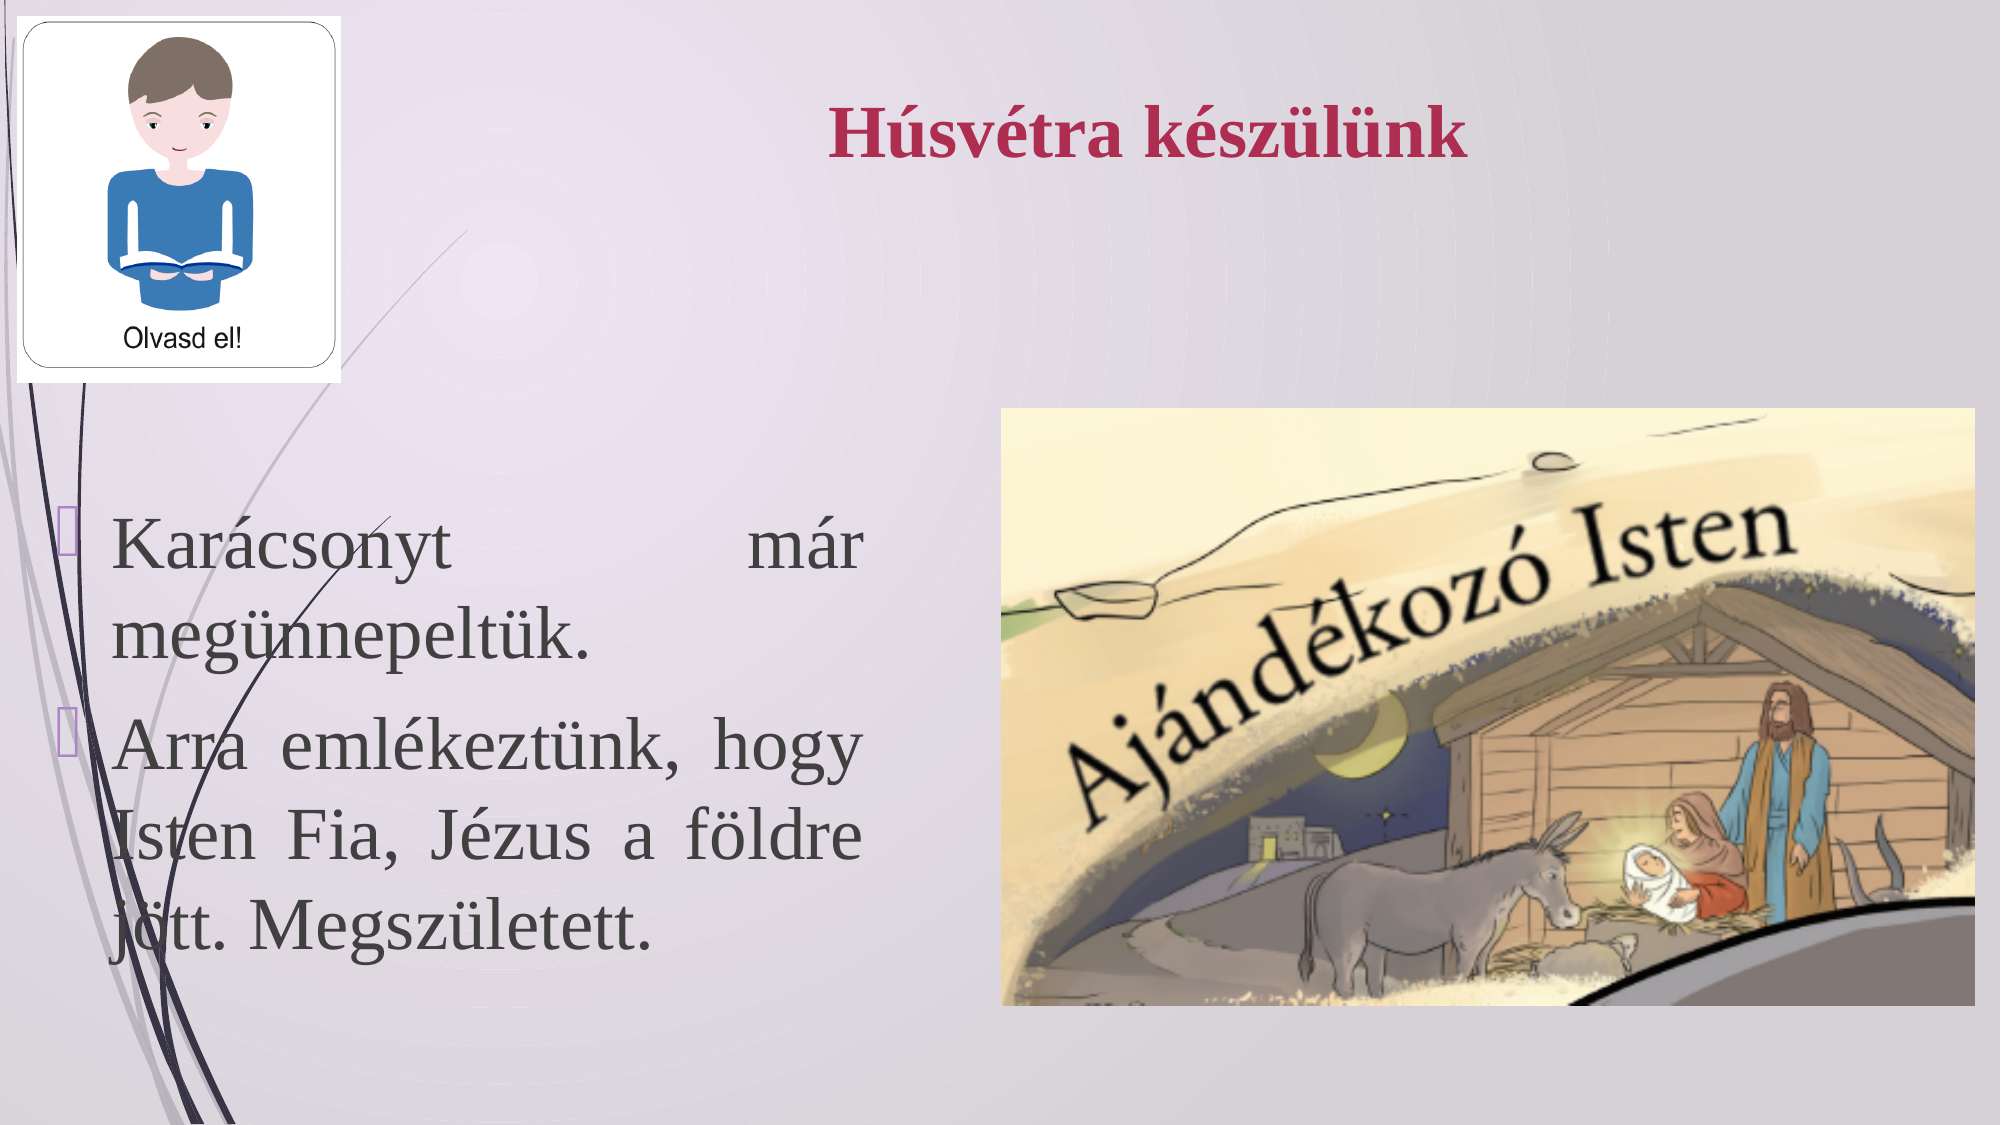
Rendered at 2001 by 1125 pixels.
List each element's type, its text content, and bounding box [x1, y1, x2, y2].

title Húsvétra készülünk [410, 75, 1888, 220]
list Karácsonyt már megünnepeltük. Arra emlékeztünk, hogy Isten Fia, Jézus a földre jött. Megszületett. [40, 485, 880, 1006]
picture [1001, 408, 1975, 1007]
picture [17, 16, 341, 383]
